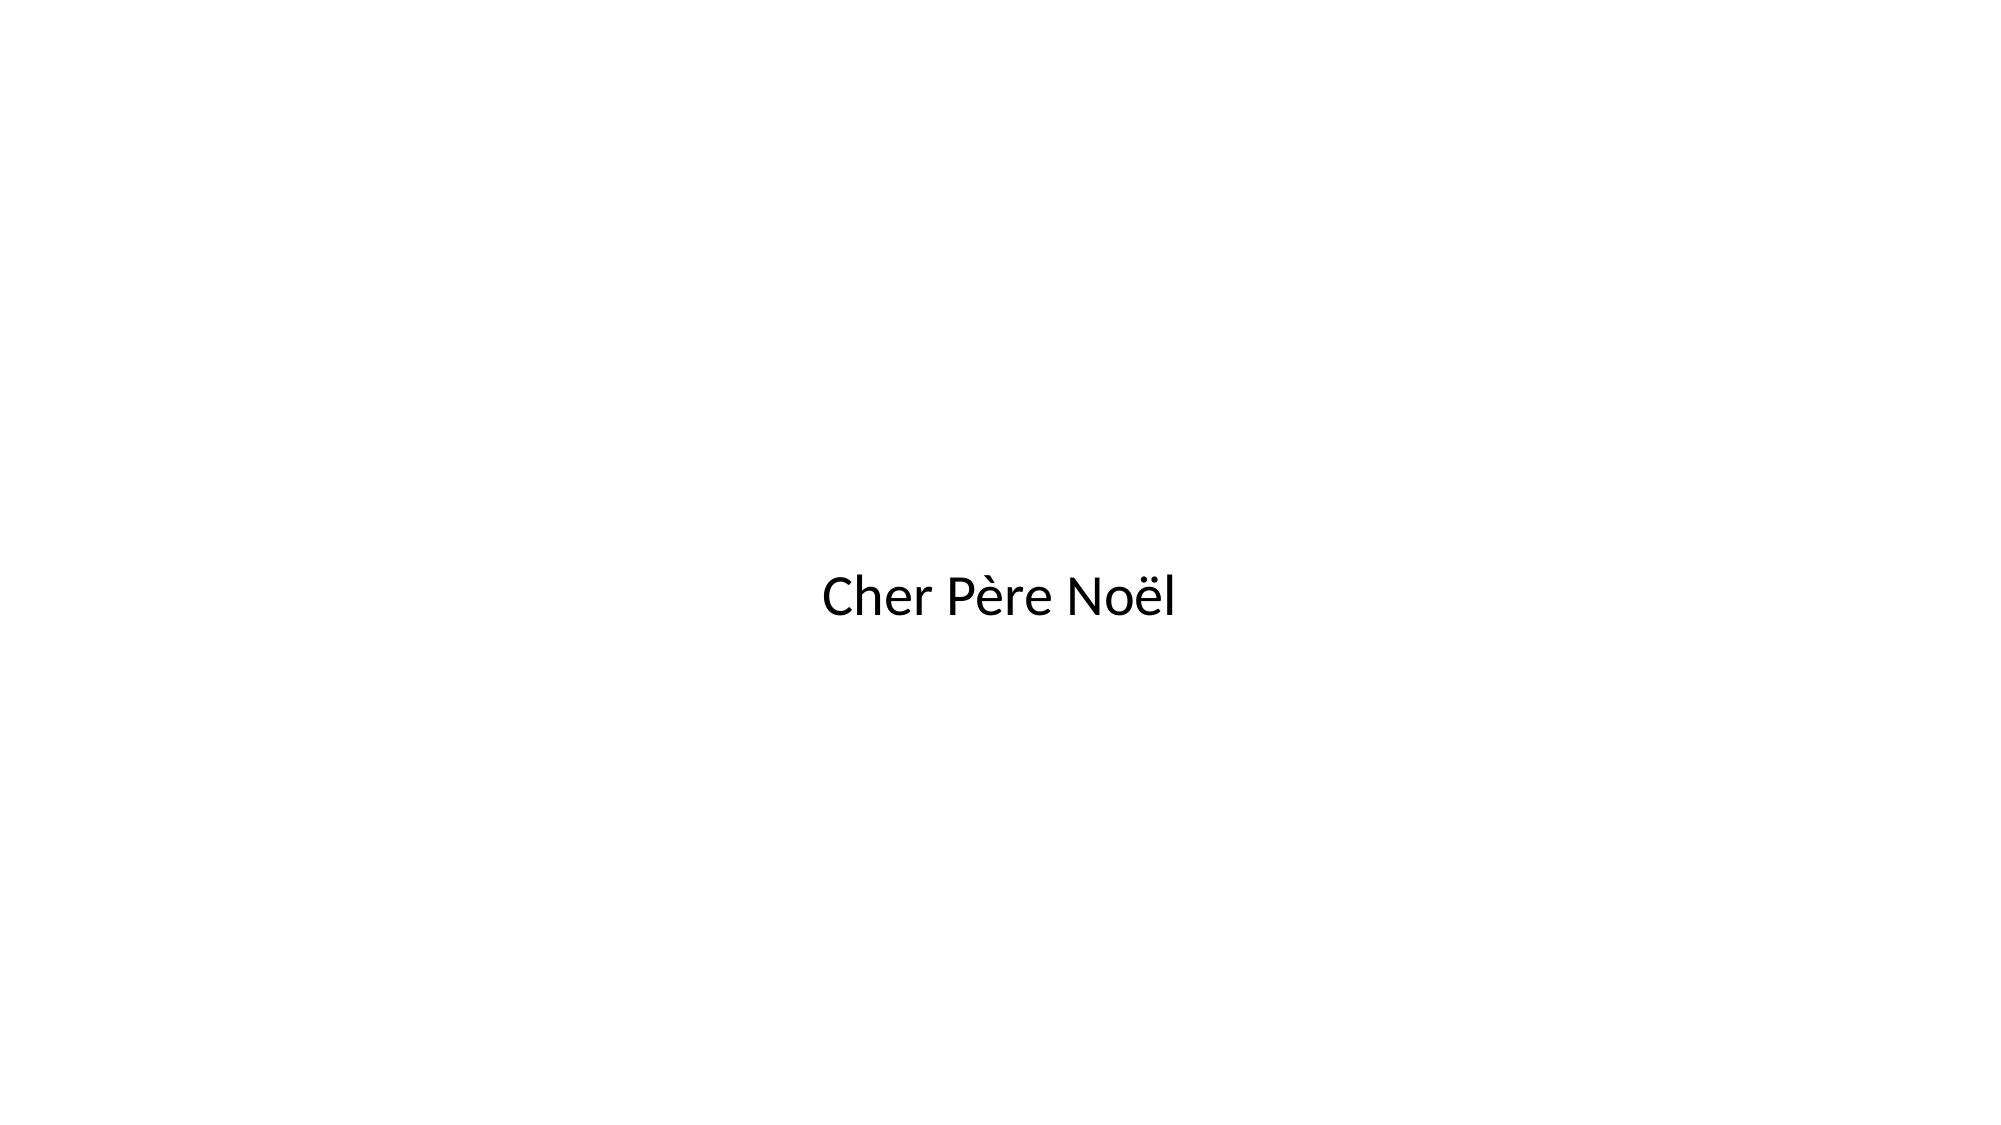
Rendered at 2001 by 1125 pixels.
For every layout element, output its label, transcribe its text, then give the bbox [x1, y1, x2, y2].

list Cher Père Noël [137, 299, 1863, 1014]
